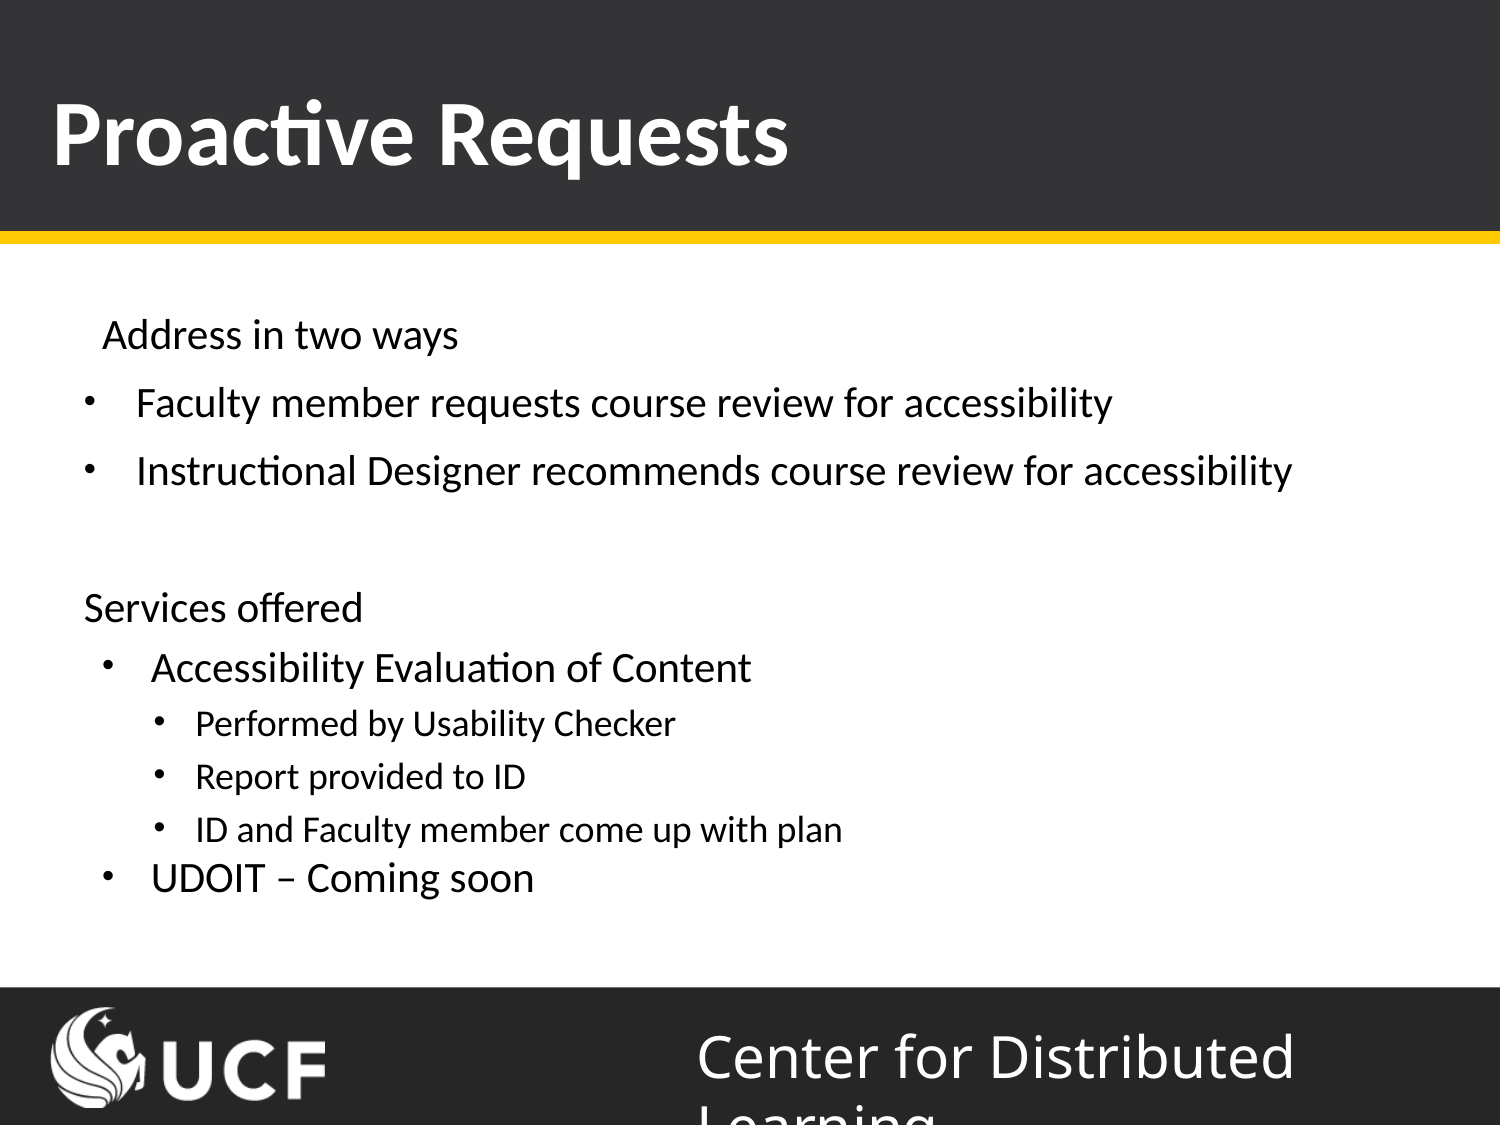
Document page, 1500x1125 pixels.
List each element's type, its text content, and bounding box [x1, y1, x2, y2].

title Proactive Requests [37, 25, 1463, 231]
list Address in two ways Faculty member requests course review for accessibility Instructional Designer recommends course review for accessibility Services offered Accessibility Evaluation of Content Performed by Usability Checker Report provided to ID ID and Faculty member come up with plan UDOIT – Coming soon [75, 291, 1425, 913]
picture [50, 1007, 325, 1108]
